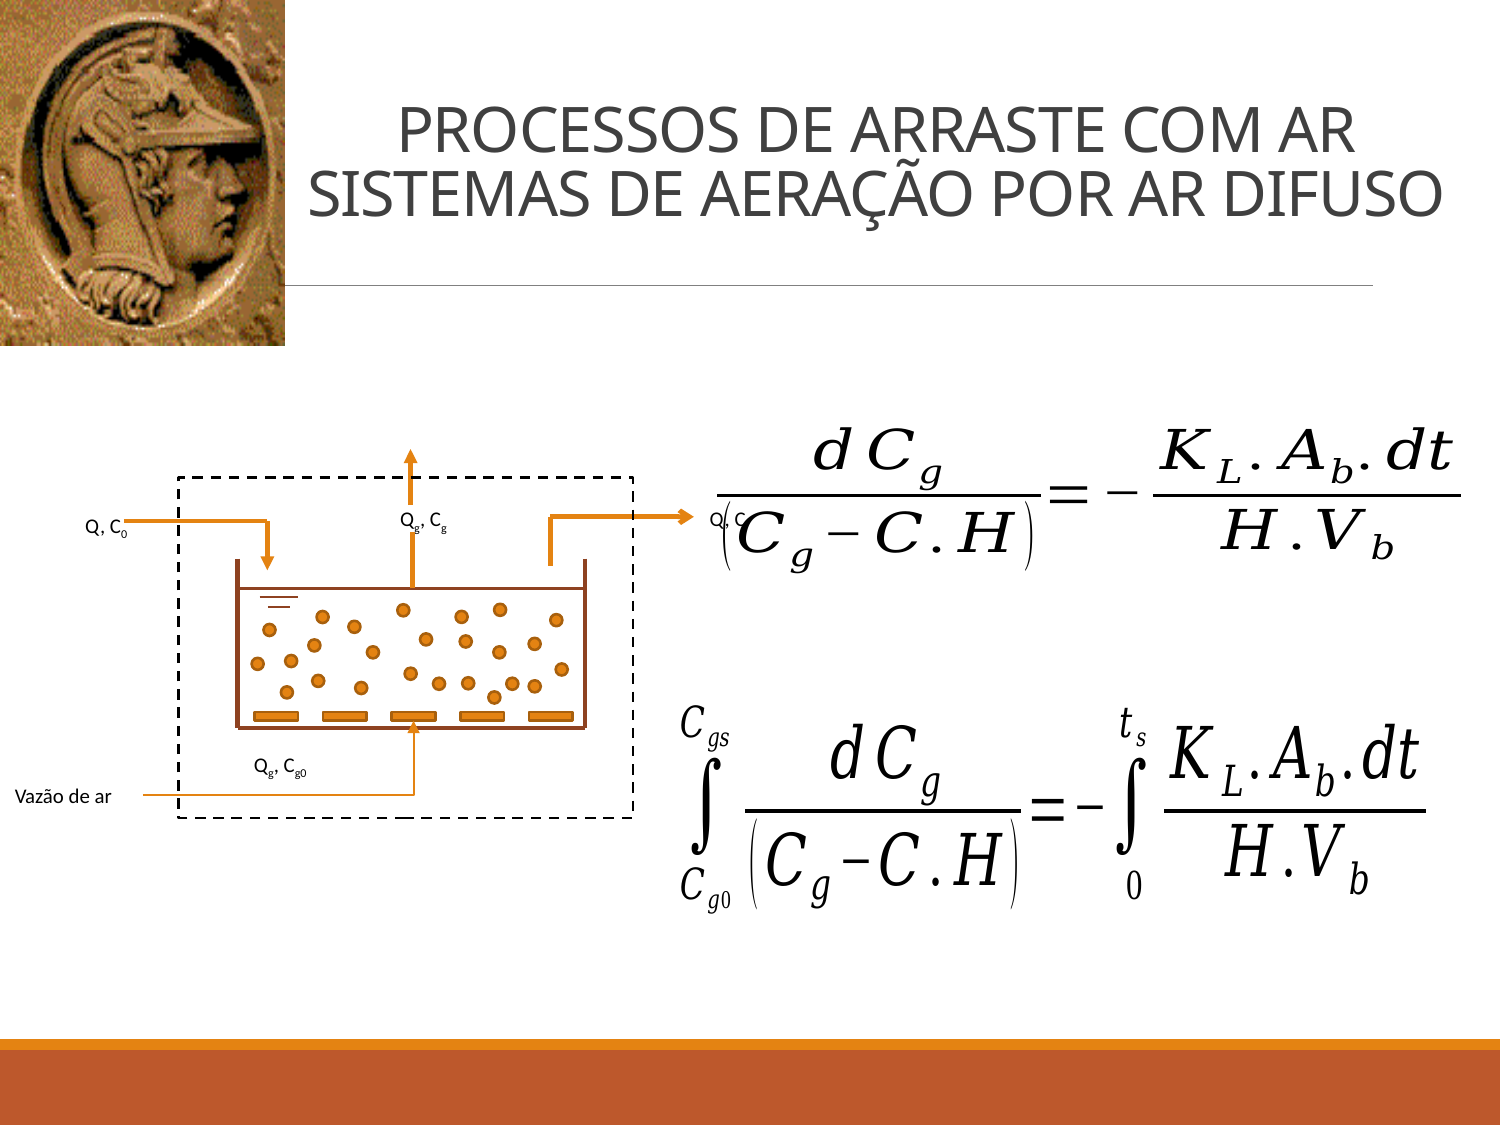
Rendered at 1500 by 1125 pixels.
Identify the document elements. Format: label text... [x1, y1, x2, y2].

picture [0, 0, 288, 351]
title PROCESSOS DE ARRASTE COM AR SISTEMAS DE AERAÇÃO POR AR DIFUSO [297, 47, 1466, 237]
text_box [0, 448, 762, 819]
